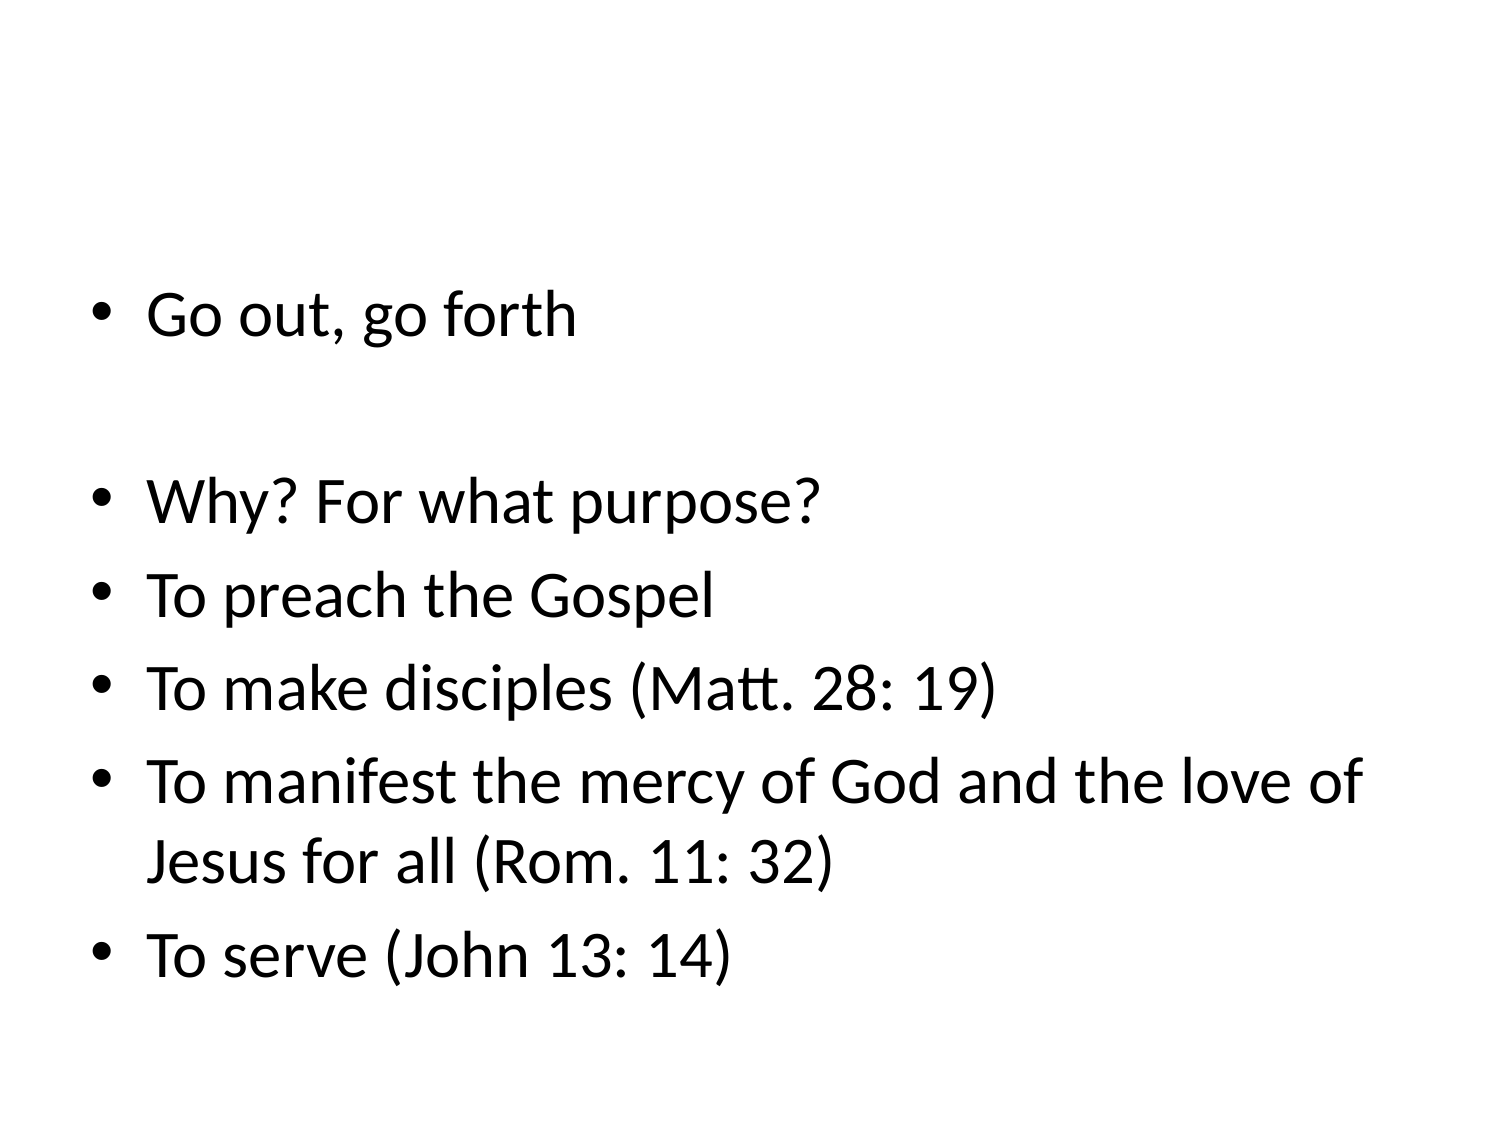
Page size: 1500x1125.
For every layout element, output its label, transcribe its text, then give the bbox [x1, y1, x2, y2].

list Go out, go forth Why? For what purpose? To preach the Gospel To make disciples (Matt. 28: 19) To manifest the mercy of God and the love of Jesus for all (Rom. 11: 32) To serve (John 13: 14) [75, 262, 1425, 1005]
